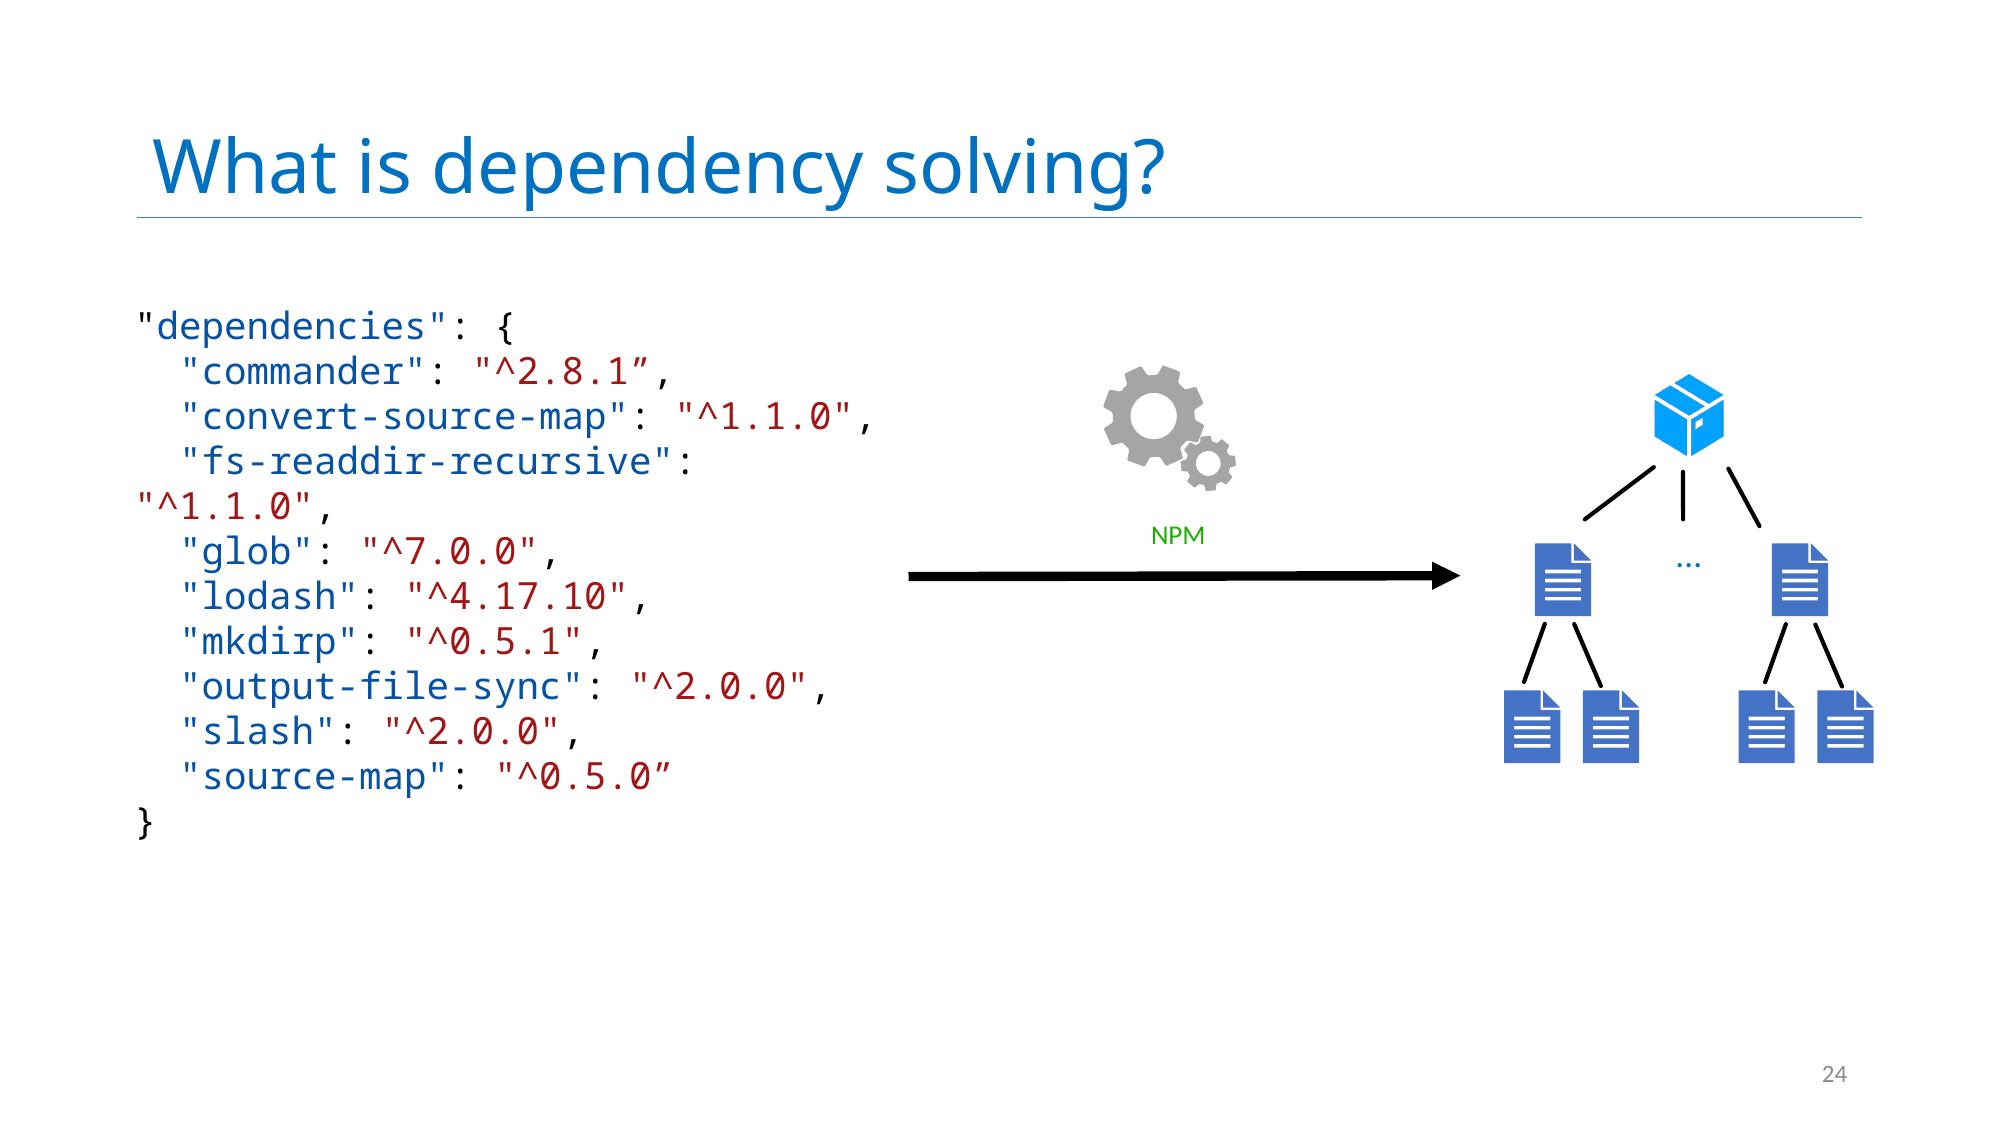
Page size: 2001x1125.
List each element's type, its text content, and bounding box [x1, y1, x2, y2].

slide_number 24 [1412, 1042, 1863, 1103]
title What is dependency solving? [137, 0, 1863, 218]
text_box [908, 365, 1461, 577]
text_box "dependencies": { "commander": "^2.8.1”, "convert-source-map": "^1.1.0", "fs-readdir-recursive": "^1.1.0", "glob": "^7.0.0", "lodash": "^4.17.10", "mkdirp": "^0.5.1", "output-file-sync": "^2.0.0", "slash": "^2.0.0", "source-map": "^0.5.0” } [126, 298, 903, 891]
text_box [1504, 365, 1874, 764]
